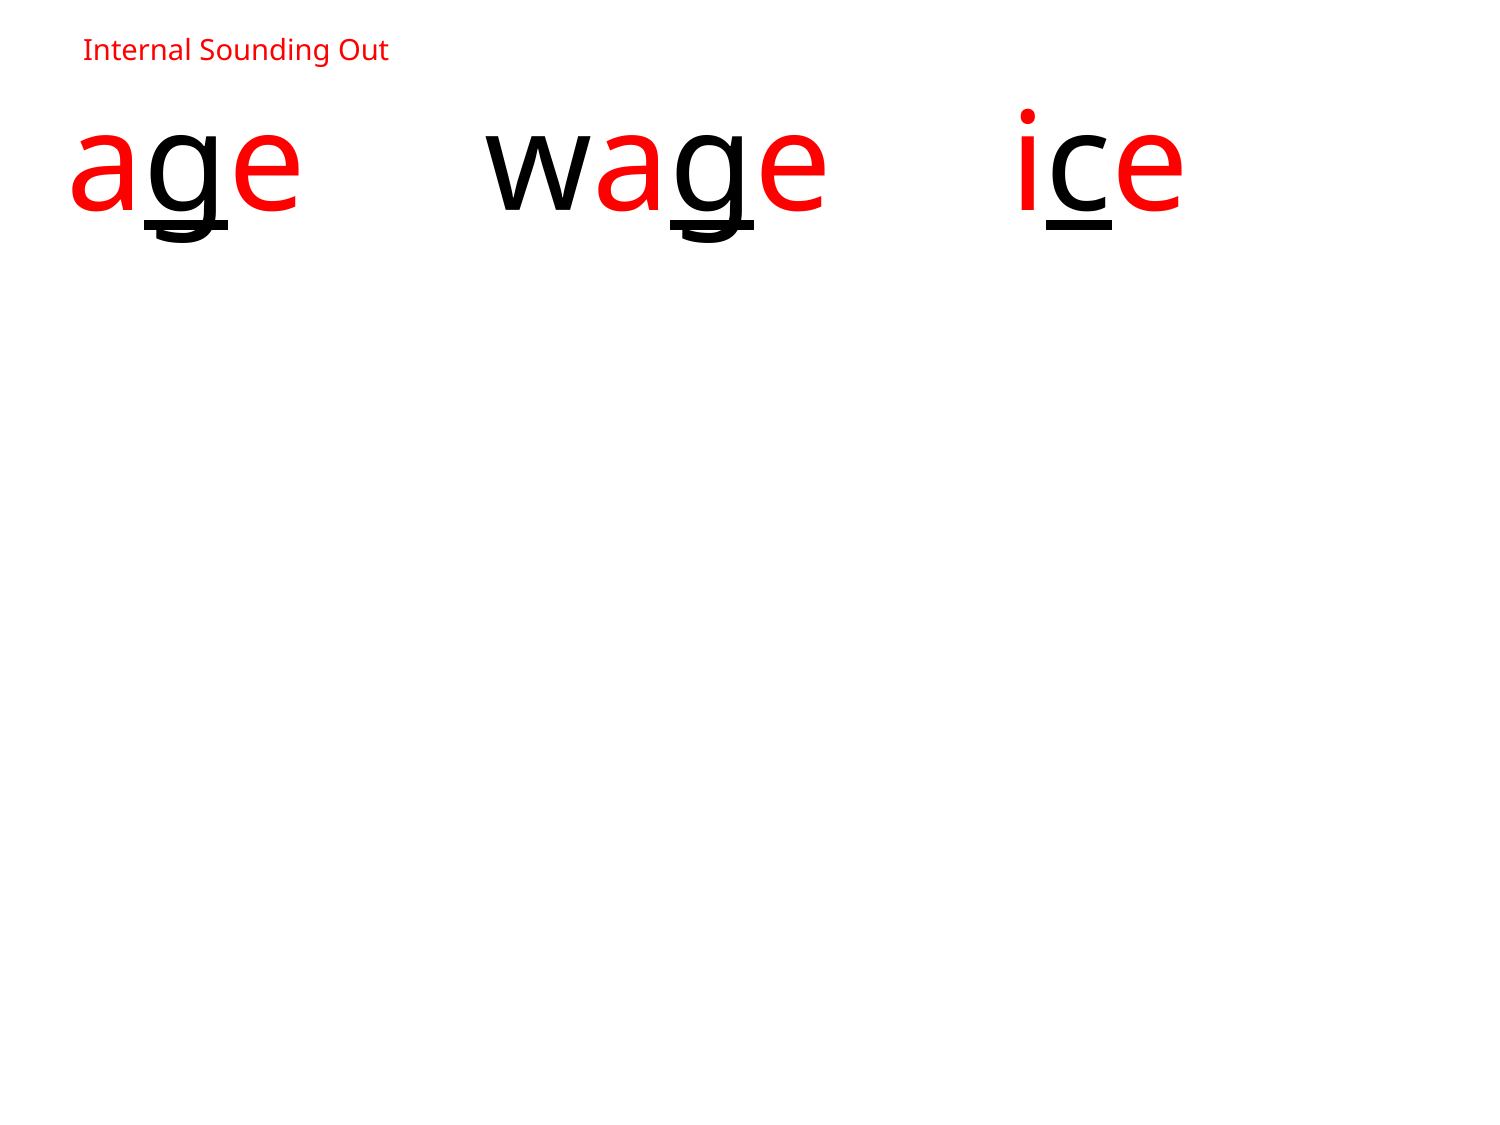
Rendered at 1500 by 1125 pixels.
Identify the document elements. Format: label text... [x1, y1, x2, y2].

text_box Internal Sounding Out [68, 23, 466, 74]
text_box age wage ice [15, 65, 1484, 520]
